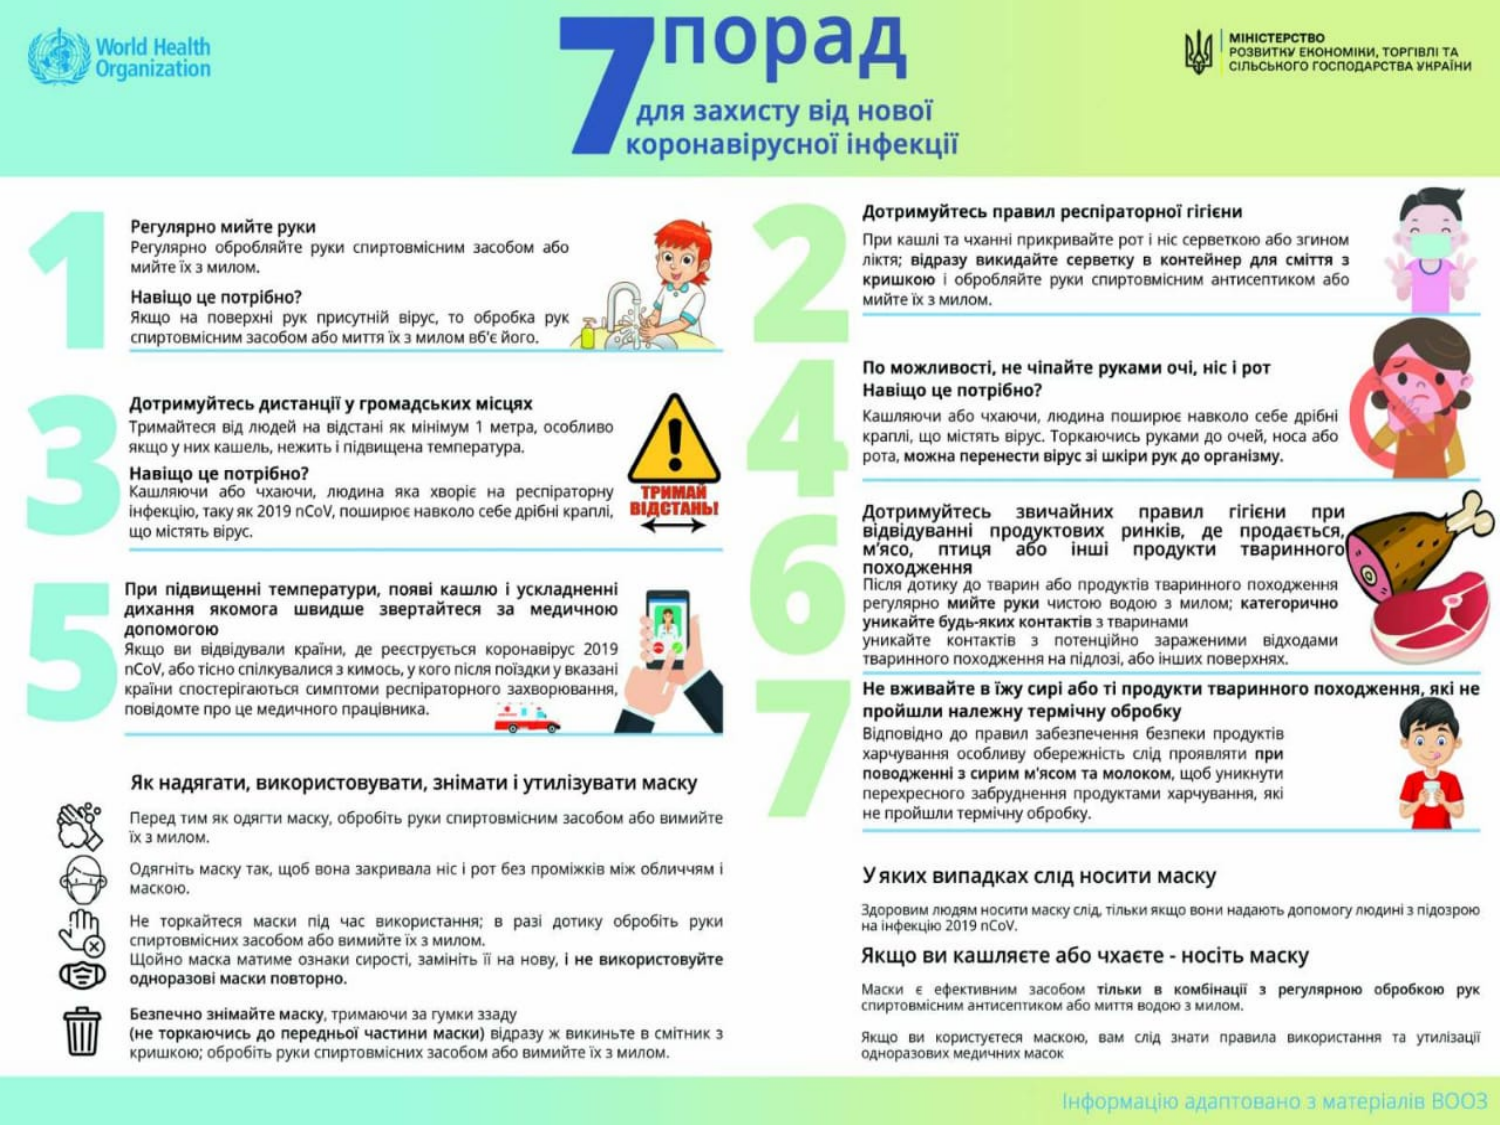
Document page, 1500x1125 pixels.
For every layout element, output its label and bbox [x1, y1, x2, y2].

list [0, 0, 1500, 1125]
